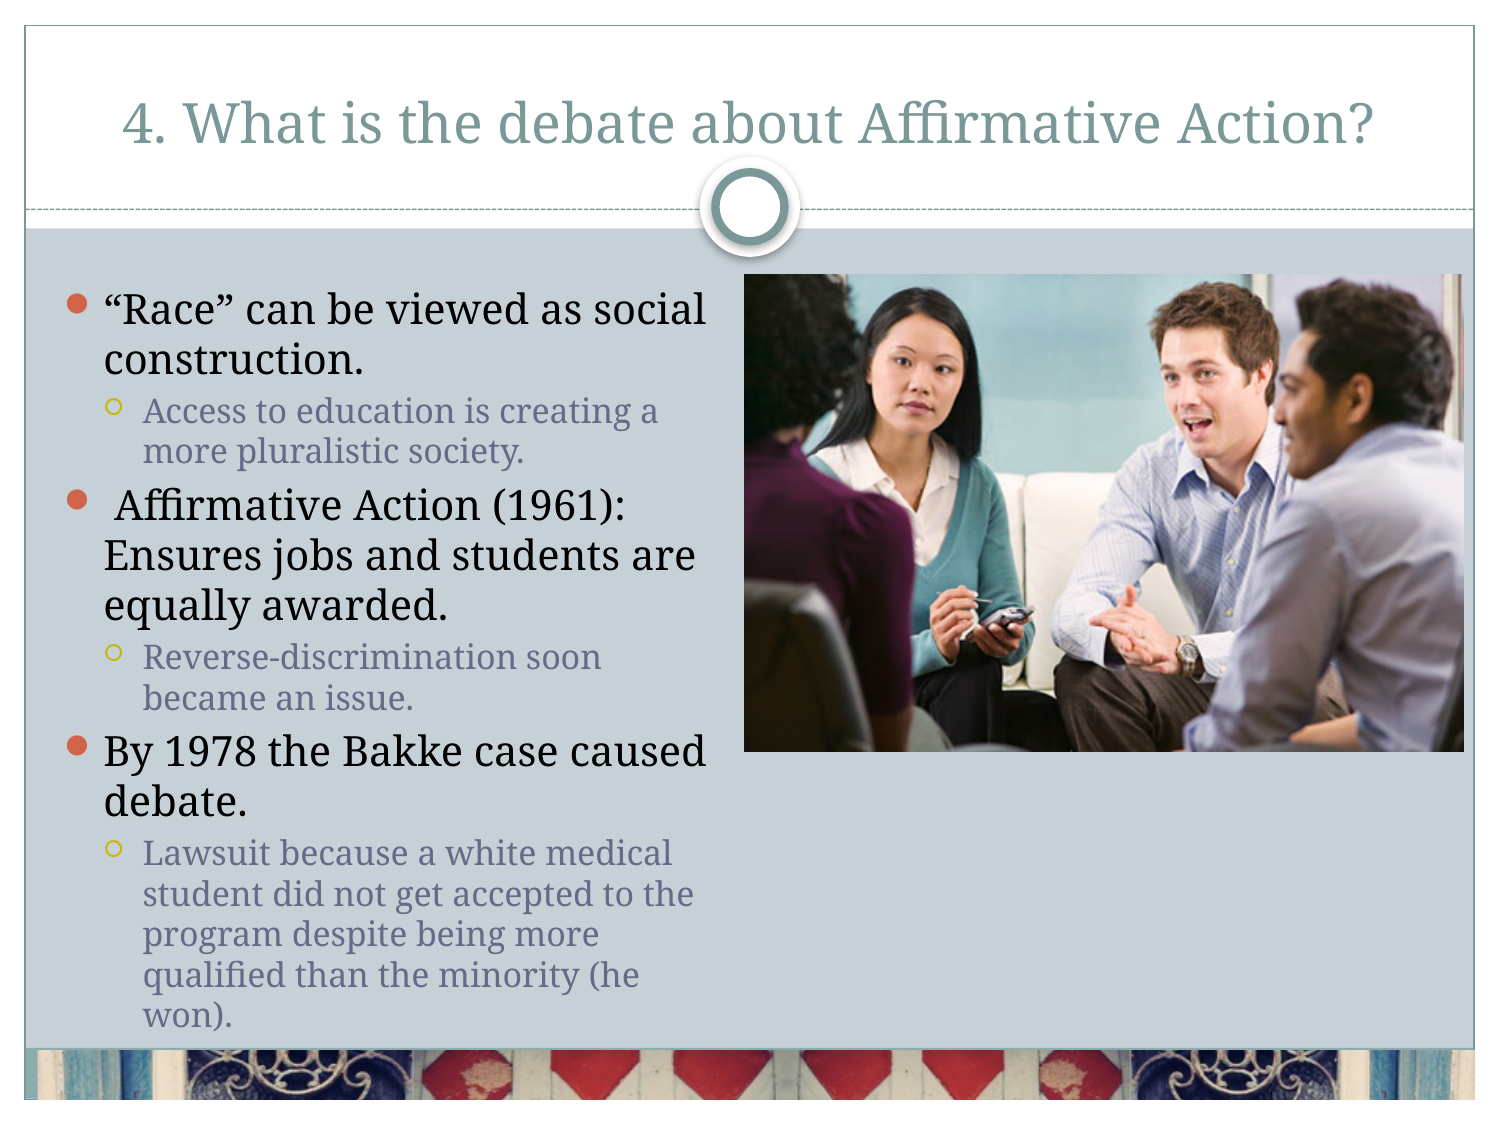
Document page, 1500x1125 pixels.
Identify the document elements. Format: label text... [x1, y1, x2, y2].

picture [744, 274, 1464, 752]
list “Race” can be viewed as social construction. Access to education is creating a more pluralistic society. Affirmative Action (1961): Ensures jobs and students are equally awarded. Reverse-discrimination soon became an issue. By 1978 the Bakke case caused debate. Lawsuit because a white medical student did not get accepted to the program despite being more qualified than the minority (he won). [49, 275, 750, 1046]
picture [37, 1049, 1476, 1101]
title 4. What is the debate about Affirmative Action? [49, 37, 1450, 162]
